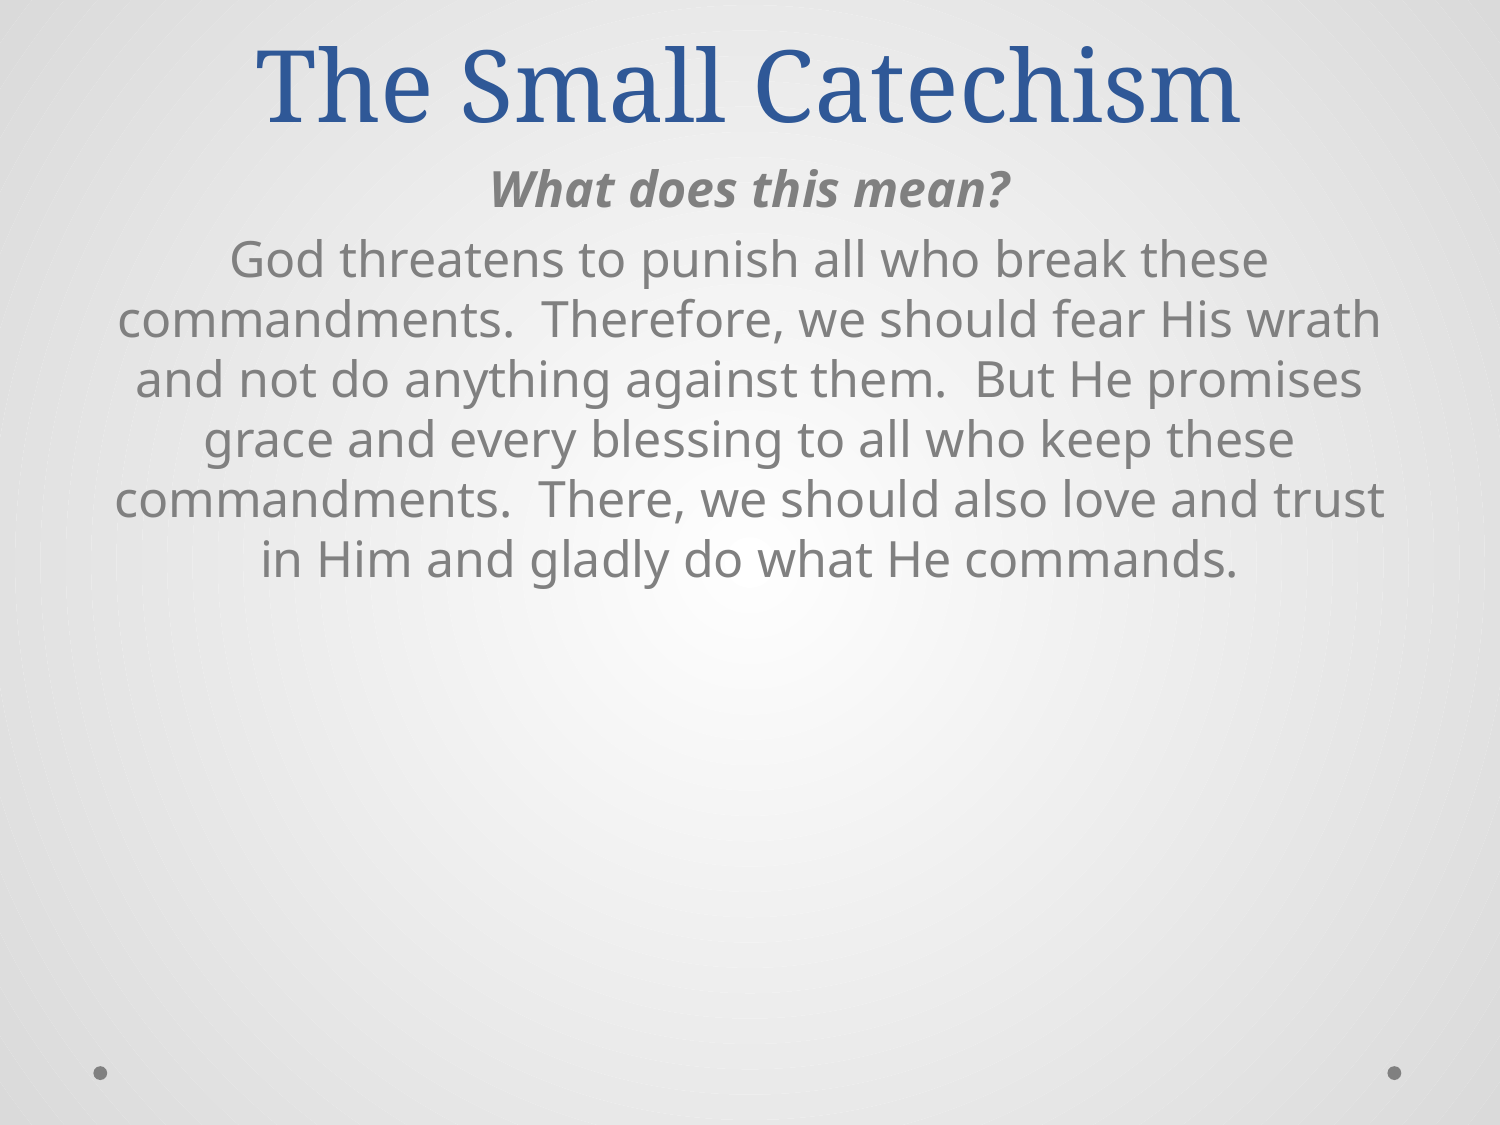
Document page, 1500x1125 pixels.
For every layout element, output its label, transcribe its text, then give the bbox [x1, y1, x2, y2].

list What does this mean? God threatens to punish all who break these commandments. Therefore, we should fear His wrath and not do anything against them. But He promises grace and every blessing to all who keep these commandments. There, we should also love and trust in Him and gladly do what He commands. [75, 150, 1425, 1005]
text_box The Small Catechism [74, 0, 1425, 150]
